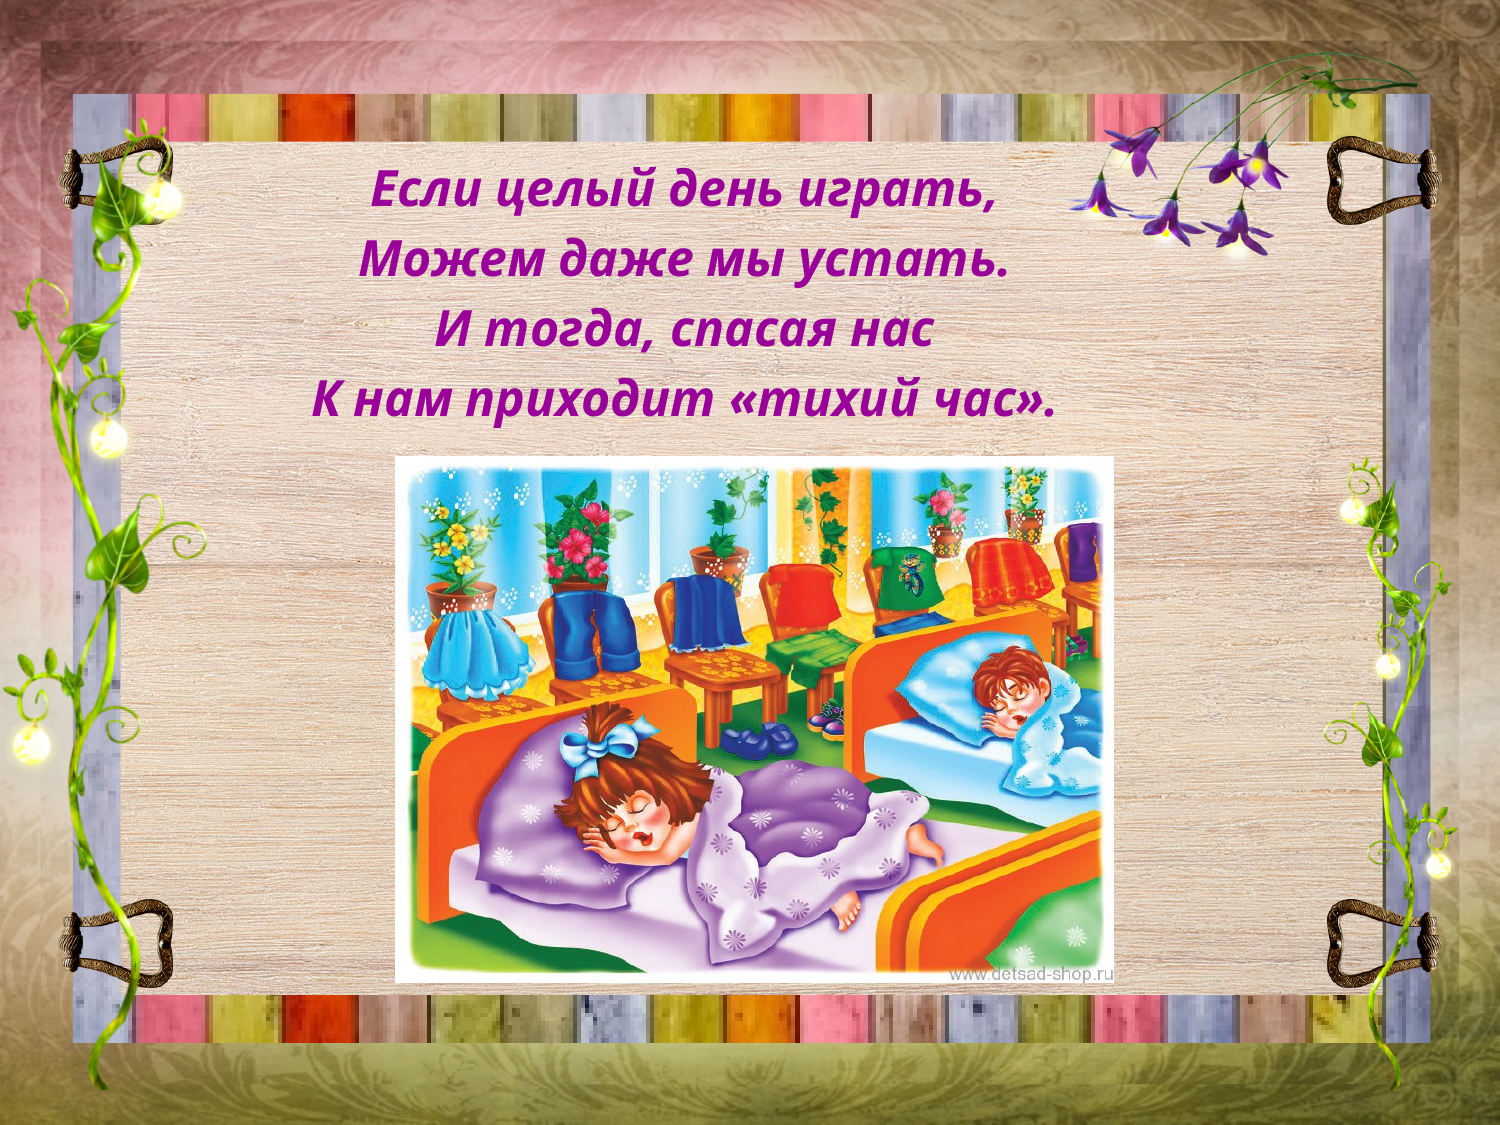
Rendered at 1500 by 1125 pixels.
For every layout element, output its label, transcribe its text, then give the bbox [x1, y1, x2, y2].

list Если целый день играть, Можем даже мы устать. И тогда, спасая нас К нам приходит «тихий час». [183, 148, 1187, 461]
picture [0, 0, 1500, 1125]
